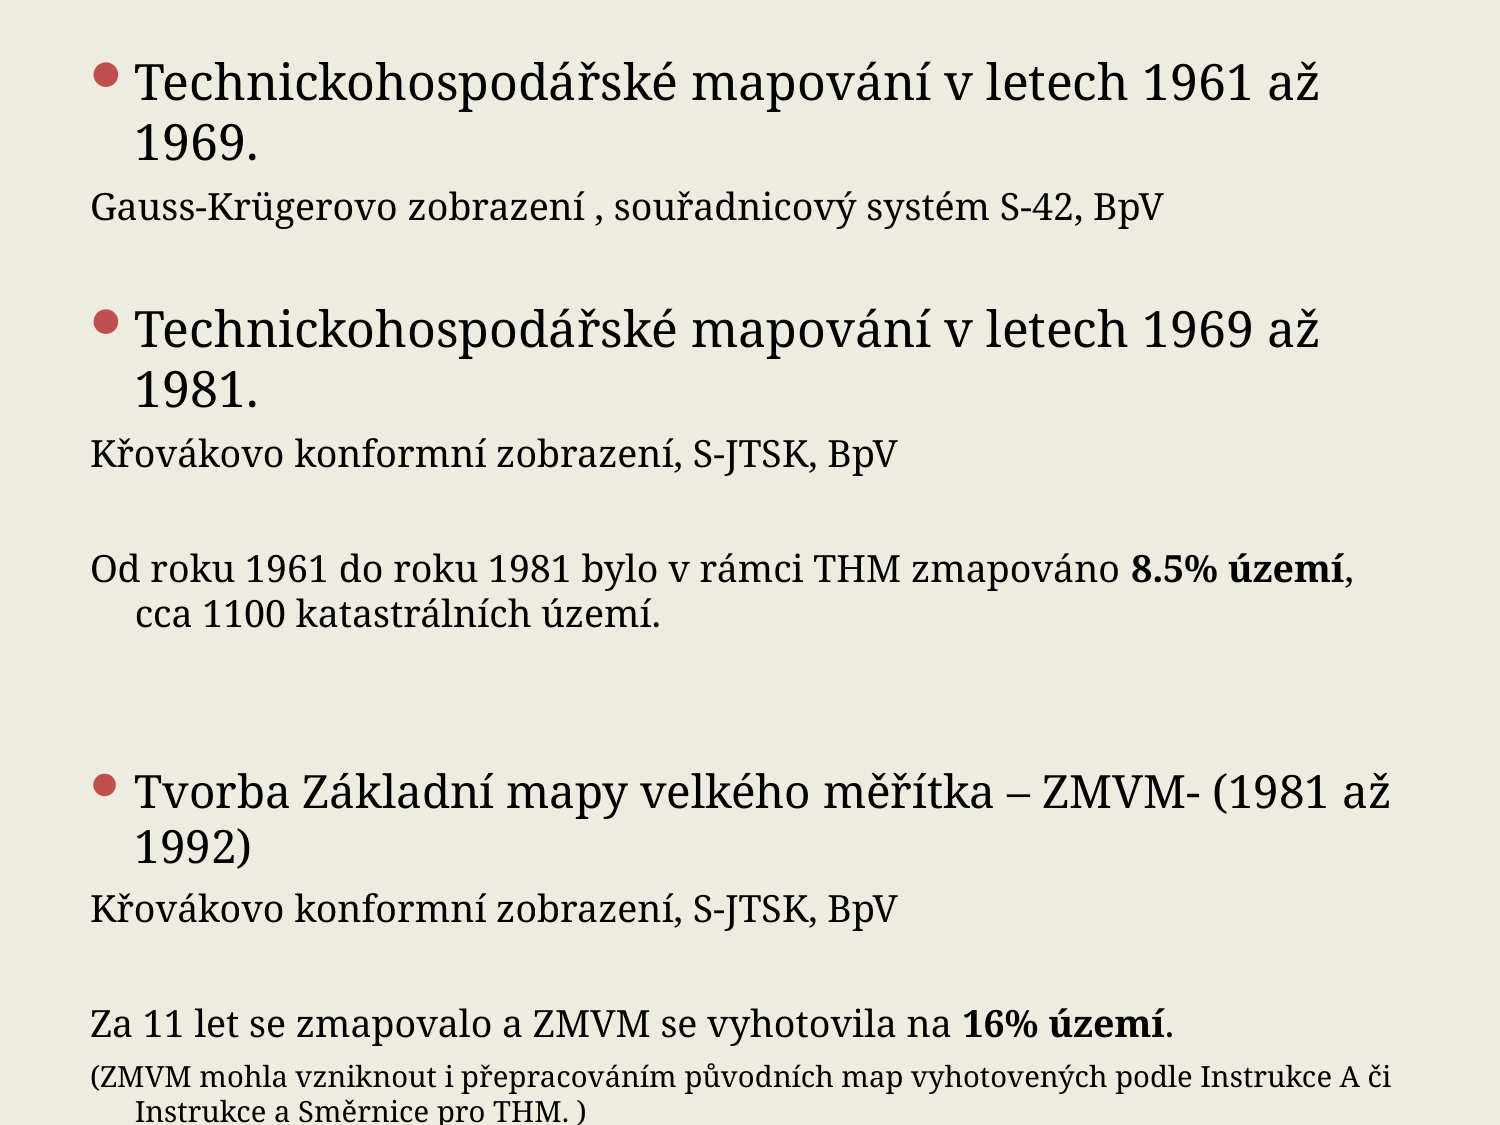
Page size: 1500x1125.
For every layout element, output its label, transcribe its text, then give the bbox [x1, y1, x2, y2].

list Technickohospodářské mapování v letech 1961 až 1969. Gauss-Krügerovo zobrazení , souřadnicový systém S-42, BpV Technickohospodářské mapování v letech 1969 až 1981. Křovákovo konformní zobrazení, S-JTSK, BpV Od roku 1961 do roku 1981 bylo v rámci THM zmapováno 8.5% území, cca 1100 katastrálních území. Tvorba Základní mapy velkého měřítka – ZMVM- (1981 až 1992) Křovákovo konformní zobrazení, S-JTSK, BpV Za 11 let se zmapovalo a ZMVM se vyhotovila na 16% území. (ZMVM mohla vzniknout i přepracováním původních map vyhotovených podle Instrukce A či Instrukce a Směrnice pro THM. ) [74, 42, 1426, 1059]
